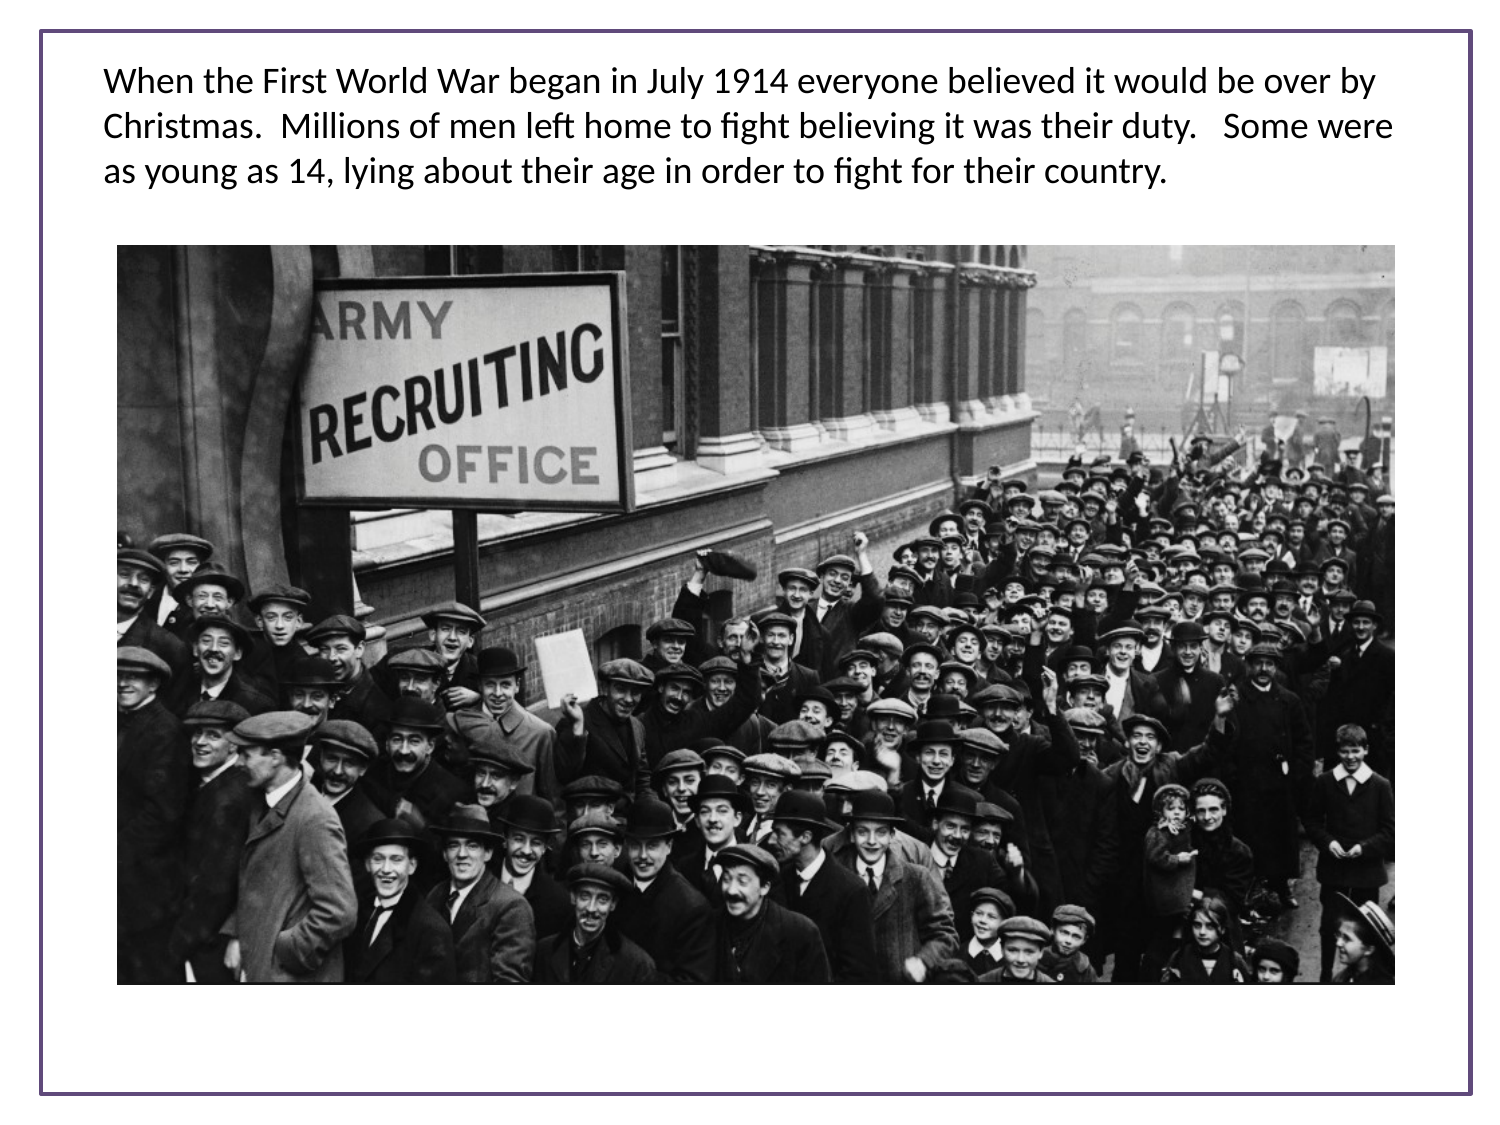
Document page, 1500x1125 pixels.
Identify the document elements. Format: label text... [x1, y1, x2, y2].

text_box [39, 29, 1473, 1096]
text_box When the First World War began in July 1914 everyone believed it would be over by Christmas. Millions of men left home to fight believing it was their duty. Some were as young as 14, lying about their age in order to fight for their country. [88, 48, 1447, 244]
picture [117, 245, 1395, 985]
